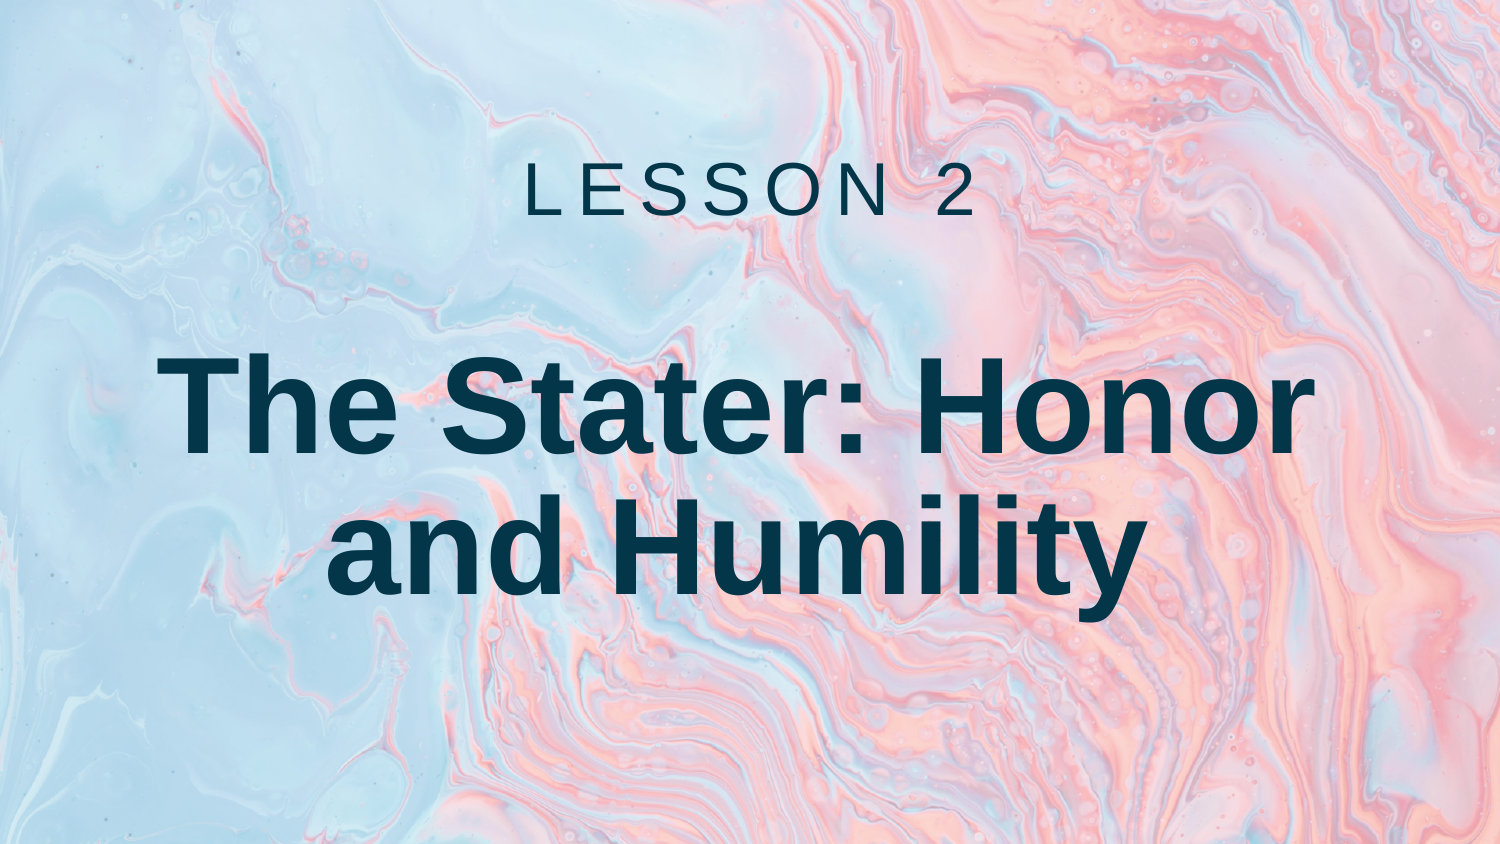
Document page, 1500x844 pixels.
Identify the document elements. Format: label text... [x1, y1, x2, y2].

subtitle LESSON 2 [225, 159, 1275, 238]
title The Stater: Honor and Humility [99, 334, 1375, 747]
